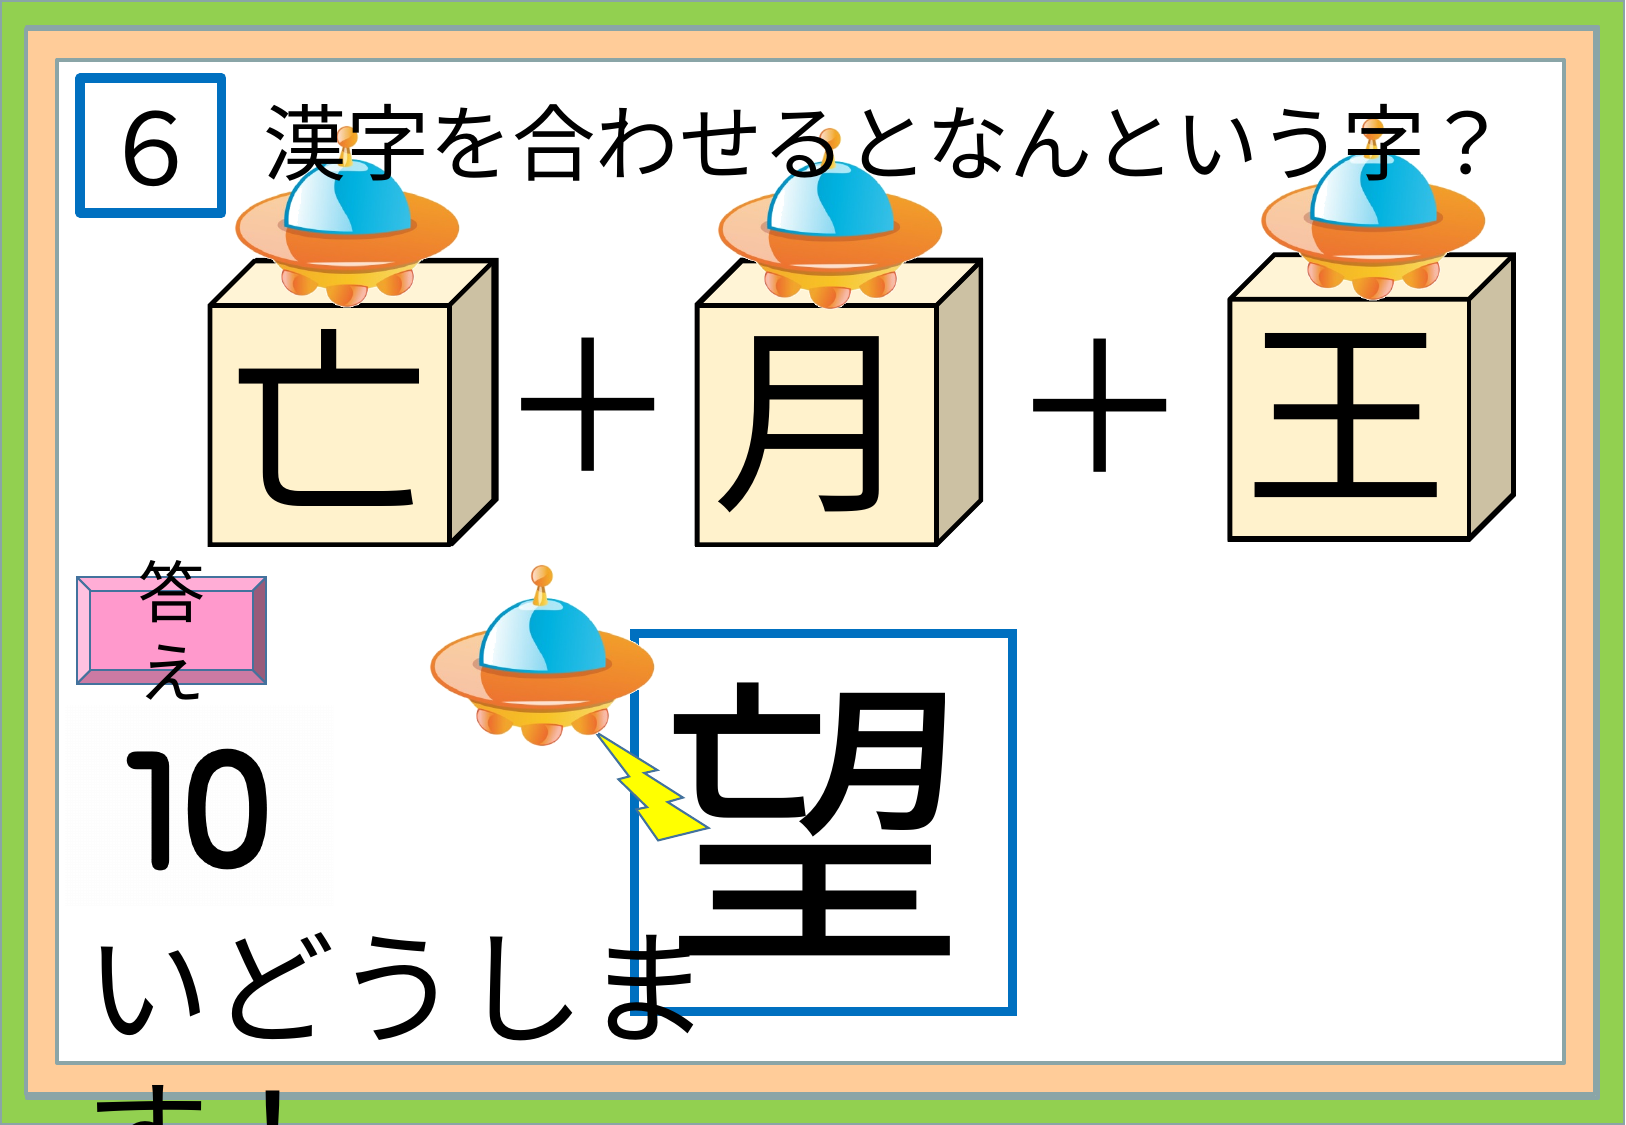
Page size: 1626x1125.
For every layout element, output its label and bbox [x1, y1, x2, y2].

text_box [64, 704, 334, 907]
picture [232, 123, 460, 308]
picture [427, 562, 655, 747]
picture [715, 125, 943, 310]
text_box [0, 0, 1625, 1125]
picture [1258, 115, 1486, 301]
